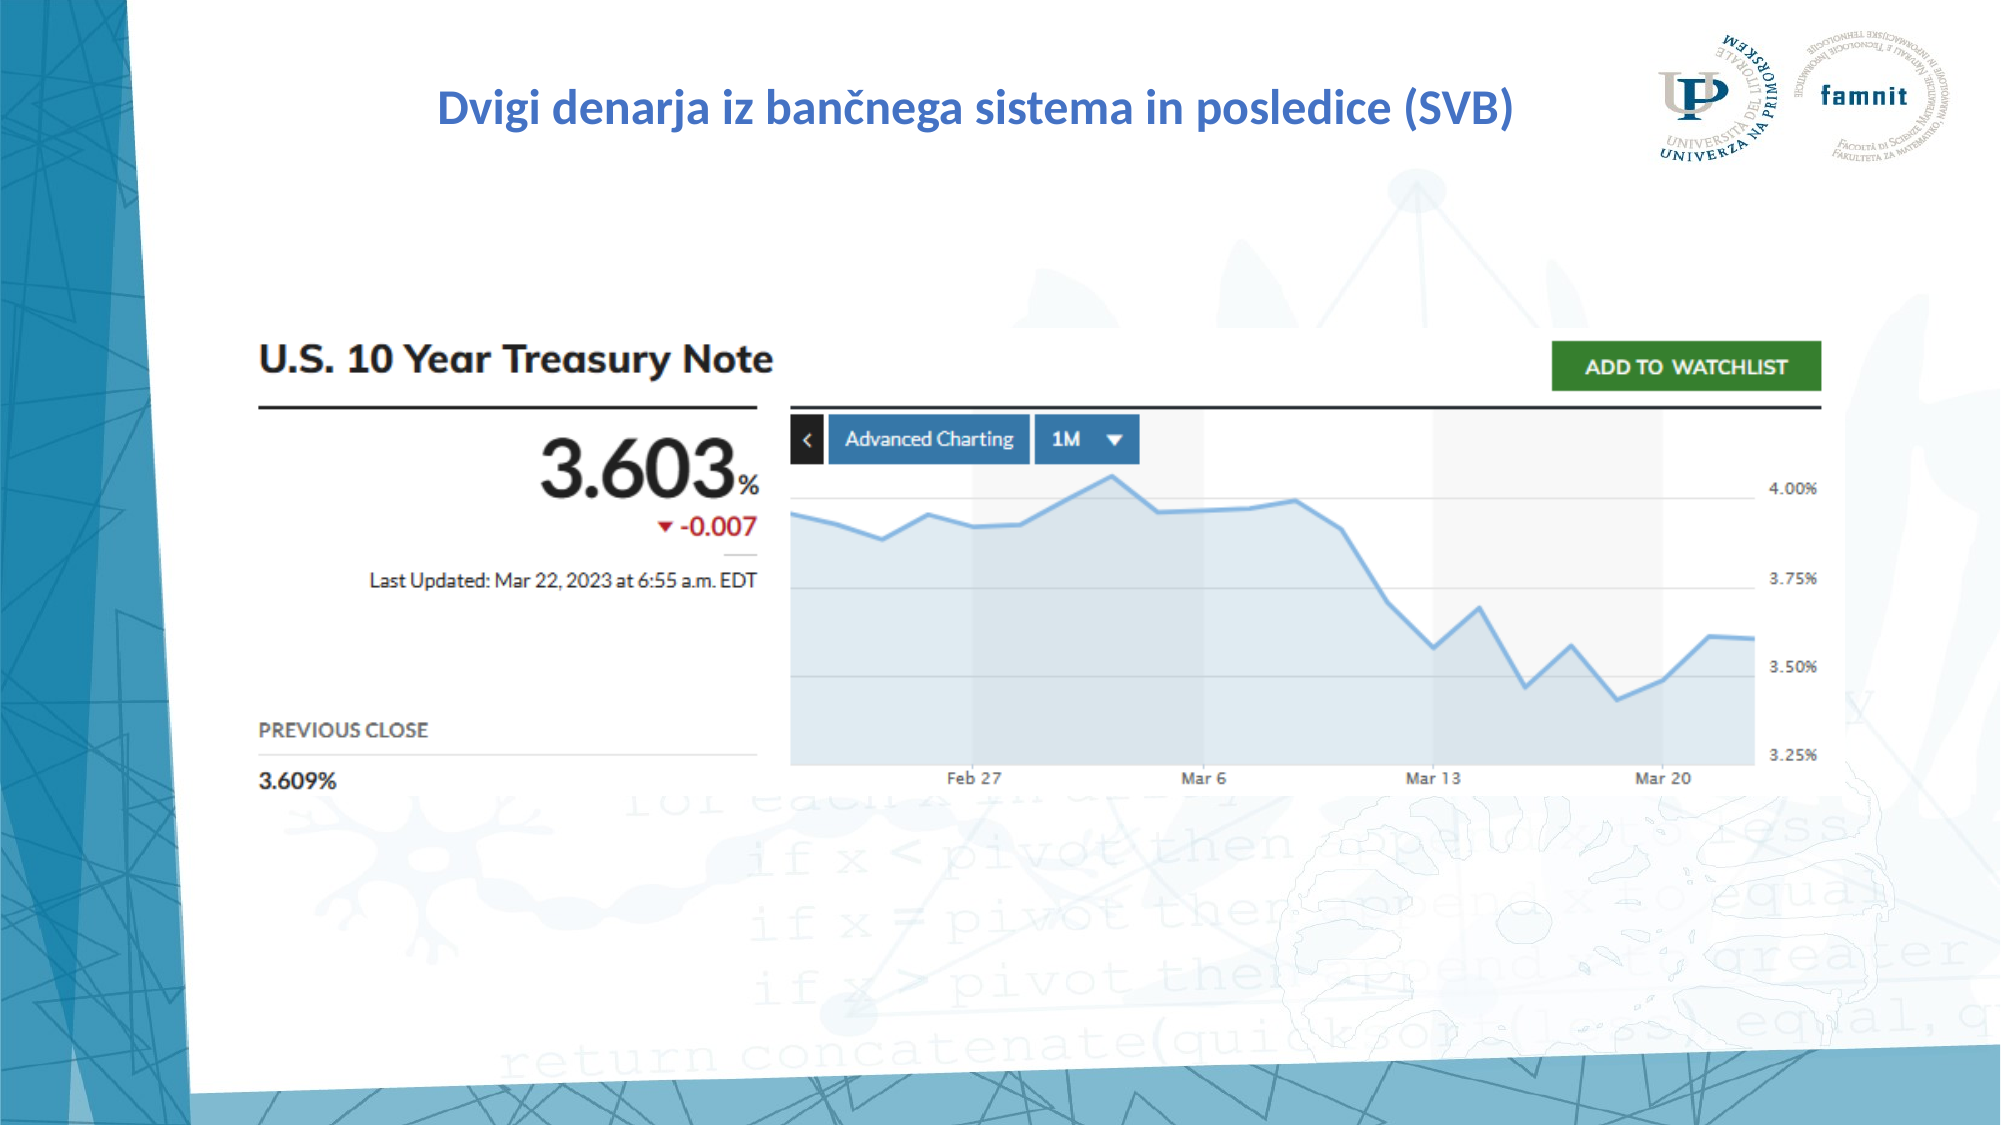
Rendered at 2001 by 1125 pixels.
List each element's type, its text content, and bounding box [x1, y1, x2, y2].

picture [0, 0, 2001, 1125]
text_box Dvigi denarja iz bančnega sistema in posledice (SVB) [422, 67, 1845, 143]
